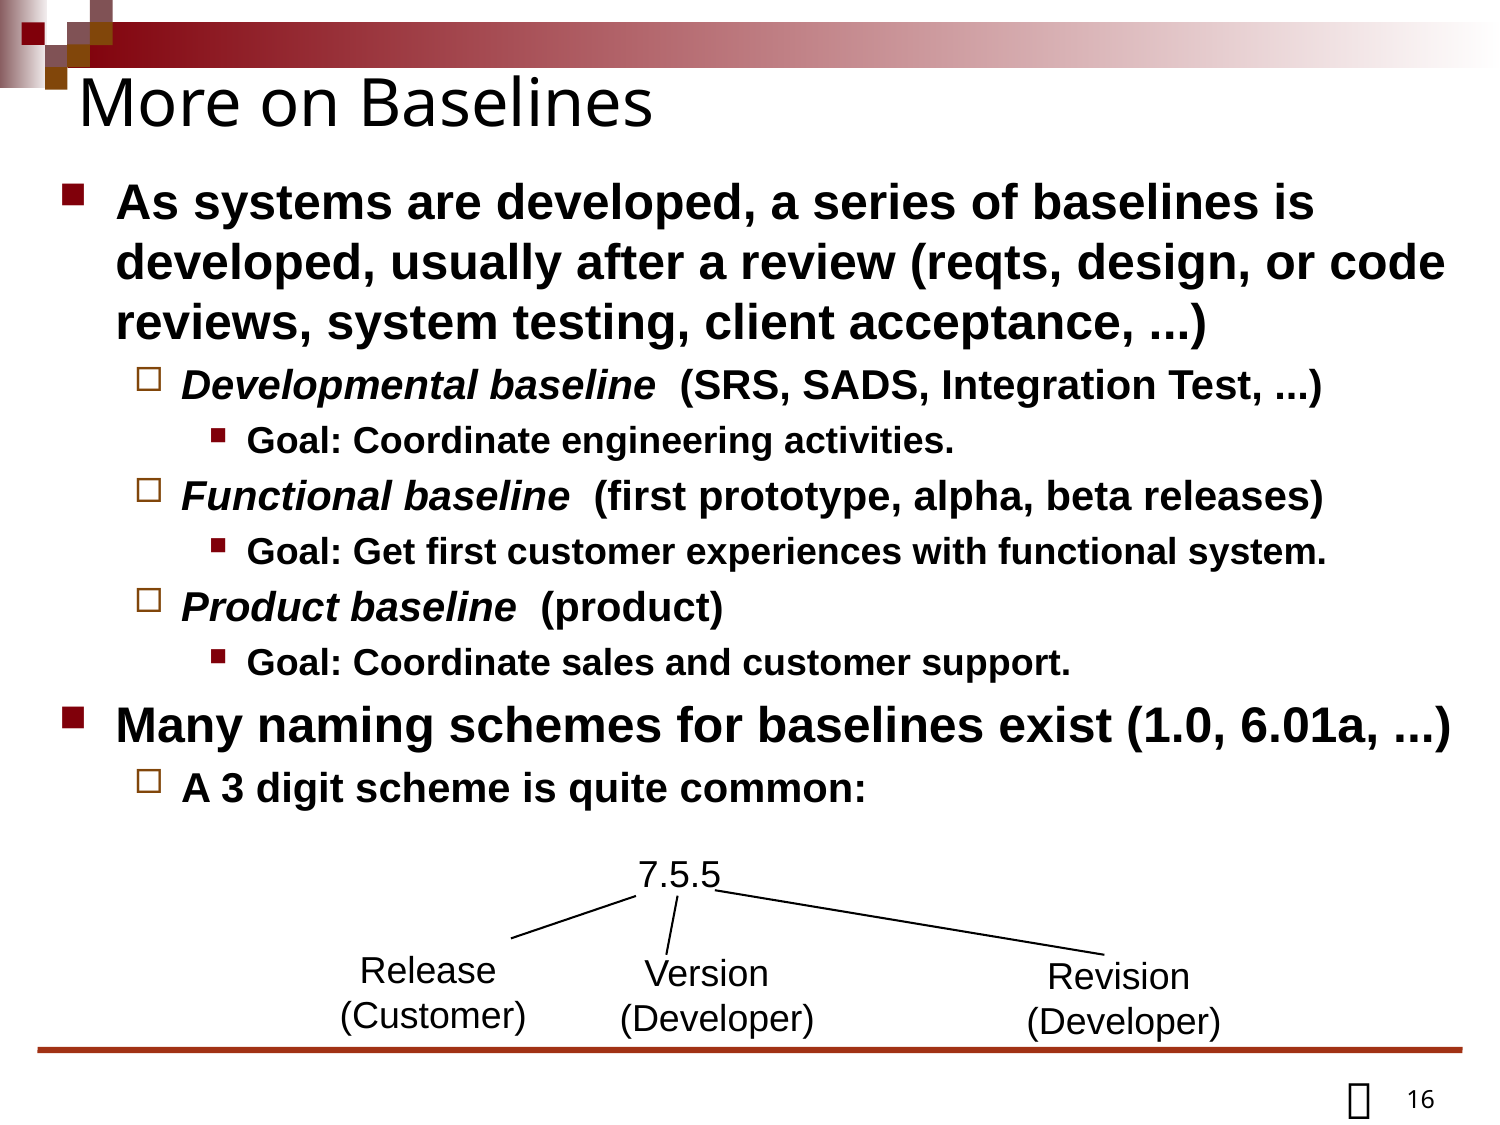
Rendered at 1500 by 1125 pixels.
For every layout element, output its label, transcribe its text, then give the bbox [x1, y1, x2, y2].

text_box Release (Customer) [314, 938, 542, 1044]
list As systems are developed, a series of baselines is developed, usually after a review (reqts, design, or code reviews, system testing, client acceptance, ...) Developmental baseline (SRS, SADS, Integration Test, ...) Goal: Coordinate engineering activities. Functional baseline (first prototype, alpha, beta releases) Goal: Get first customer experiences with functional system. Product baseline (product) Goal: Coordinate sales and customer support. Many naming schemes for baselines exist (1.0, 6.01a, ...) A 3 digit scheme is quite common: [43, 162, 1476, 1017]
text_box Version (Developer) [594, 941, 830, 1046]
text_box Revision (Developer) [1011, 944, 1237, 1049]
text_box  [1330, 1062, 1390, 1125]
title More on Baselines [62, 49, 1413, 151]
text_box 7.5.5 [623, 842, 737, 902]
